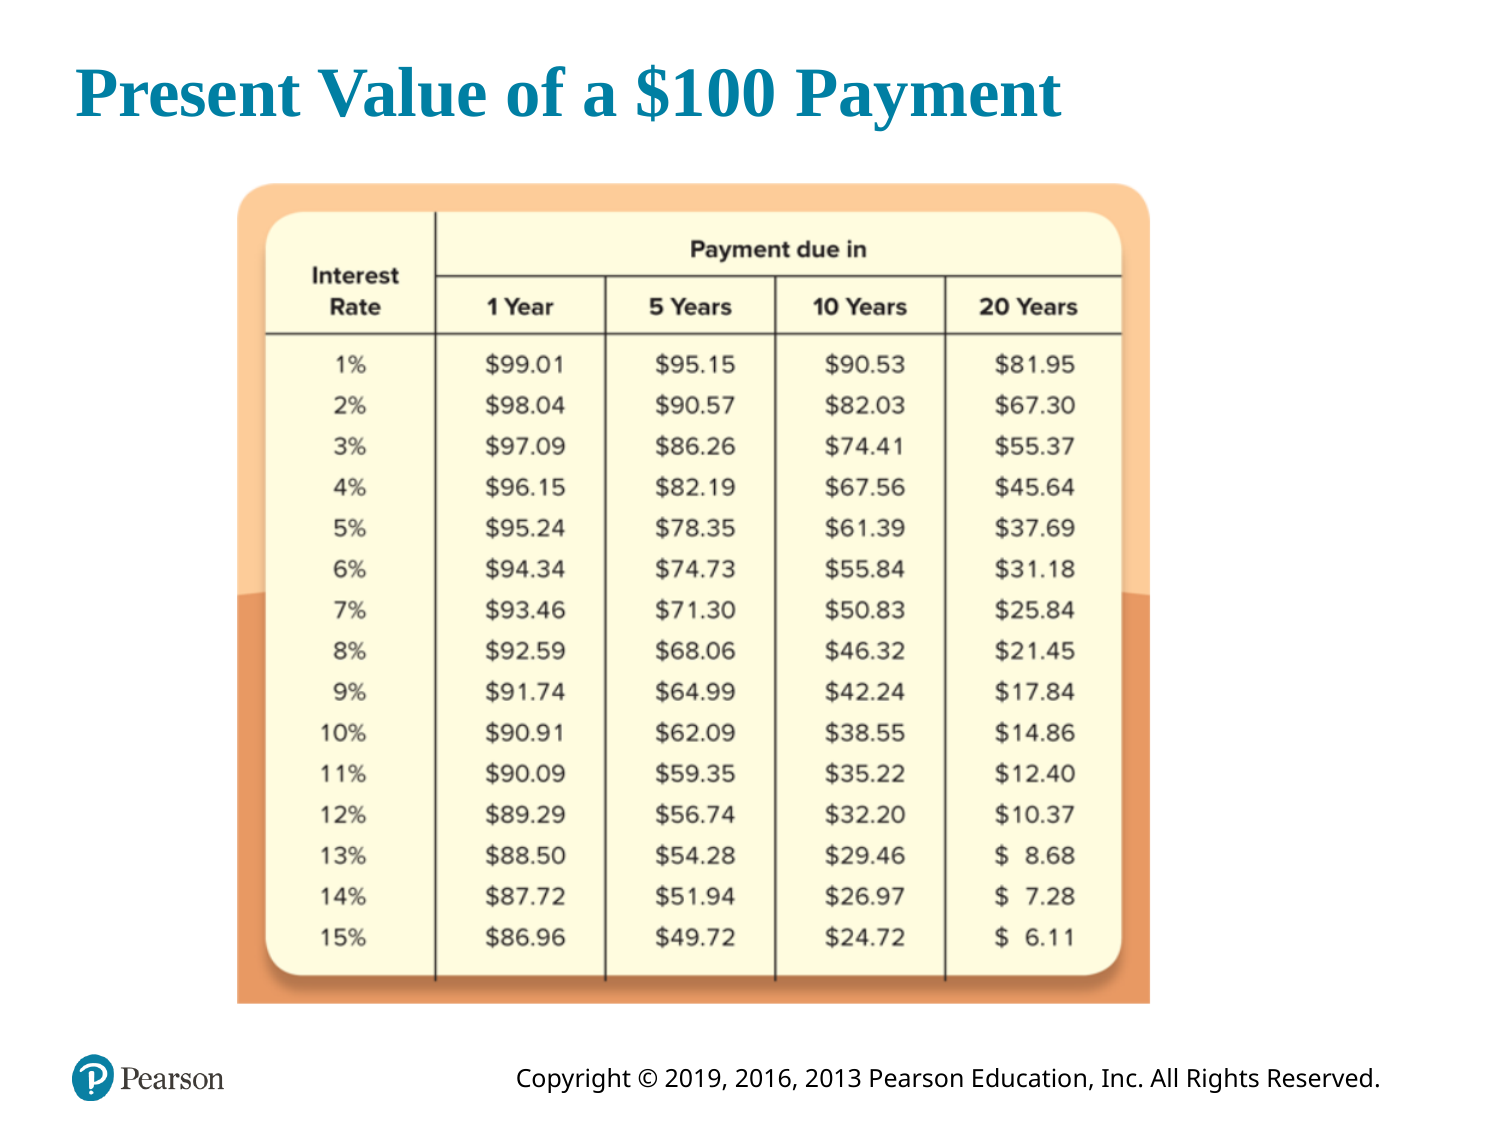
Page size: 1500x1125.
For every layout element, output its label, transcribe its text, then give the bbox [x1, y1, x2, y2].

title Present Value of a $100 Payment [75, 35, 1425, 216]
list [237, 176, 1167, 1006]
picture [72, 1054, 89, 1072]
picture [99, 1054, 224, 1101]
picture [72, 1087, 83, 1101]
picture [81, 1064, 107, 1089]
